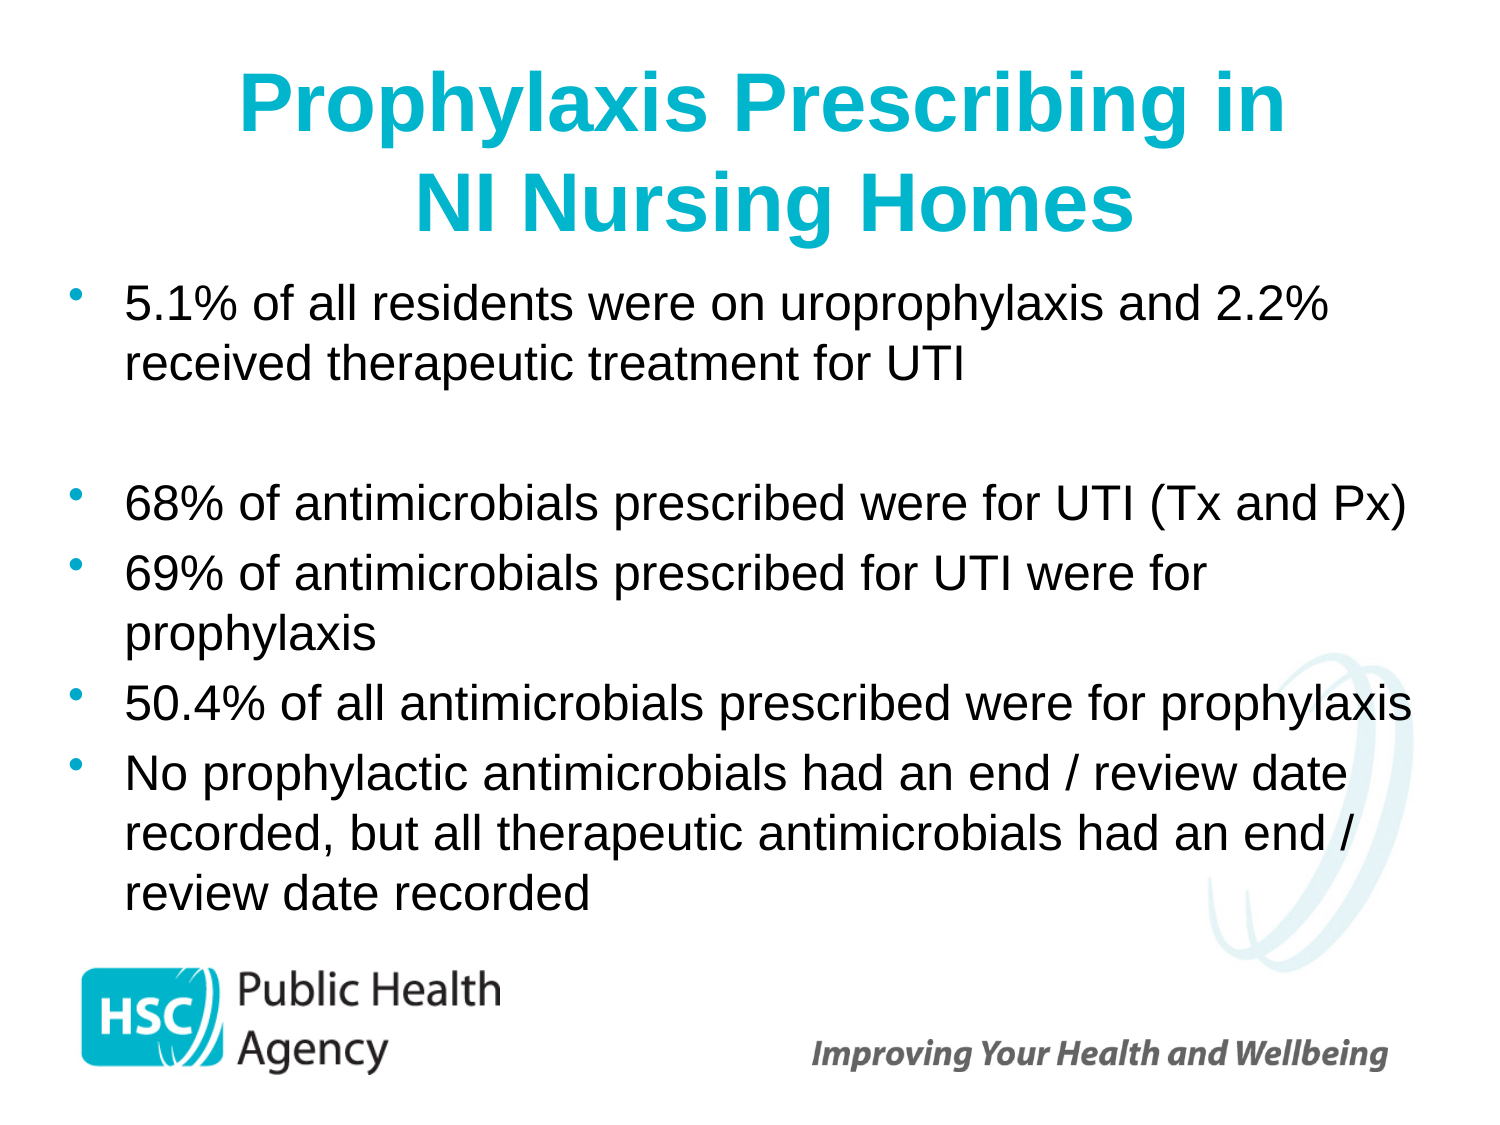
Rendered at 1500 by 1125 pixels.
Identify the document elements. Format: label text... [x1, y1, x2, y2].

picture [812, 1039, 1388, 1072]
list 5.1% of all residents were on uroprophylaxis and 2.2% received therapeutic treatment for UTI 68% of antimicrobials prescribed were for UTI (Tx and Px) 69% of antimicrobials prescribed for UTI were for prophylaxis 50.4% of all antimicrobials prescribed were for prophylaxis No prophylactic antimicrobials had an end / review date recorded, but all therapeutic antimicrobials had an end / review date recorded [53, 208, 1447, 871]
picture [75, 962, 500, 1075]
title Prophylaxis Prescribing in NI Nursing Homes [112, 54, 1438, 208]
picture [1187, 871, 1417, 978]
